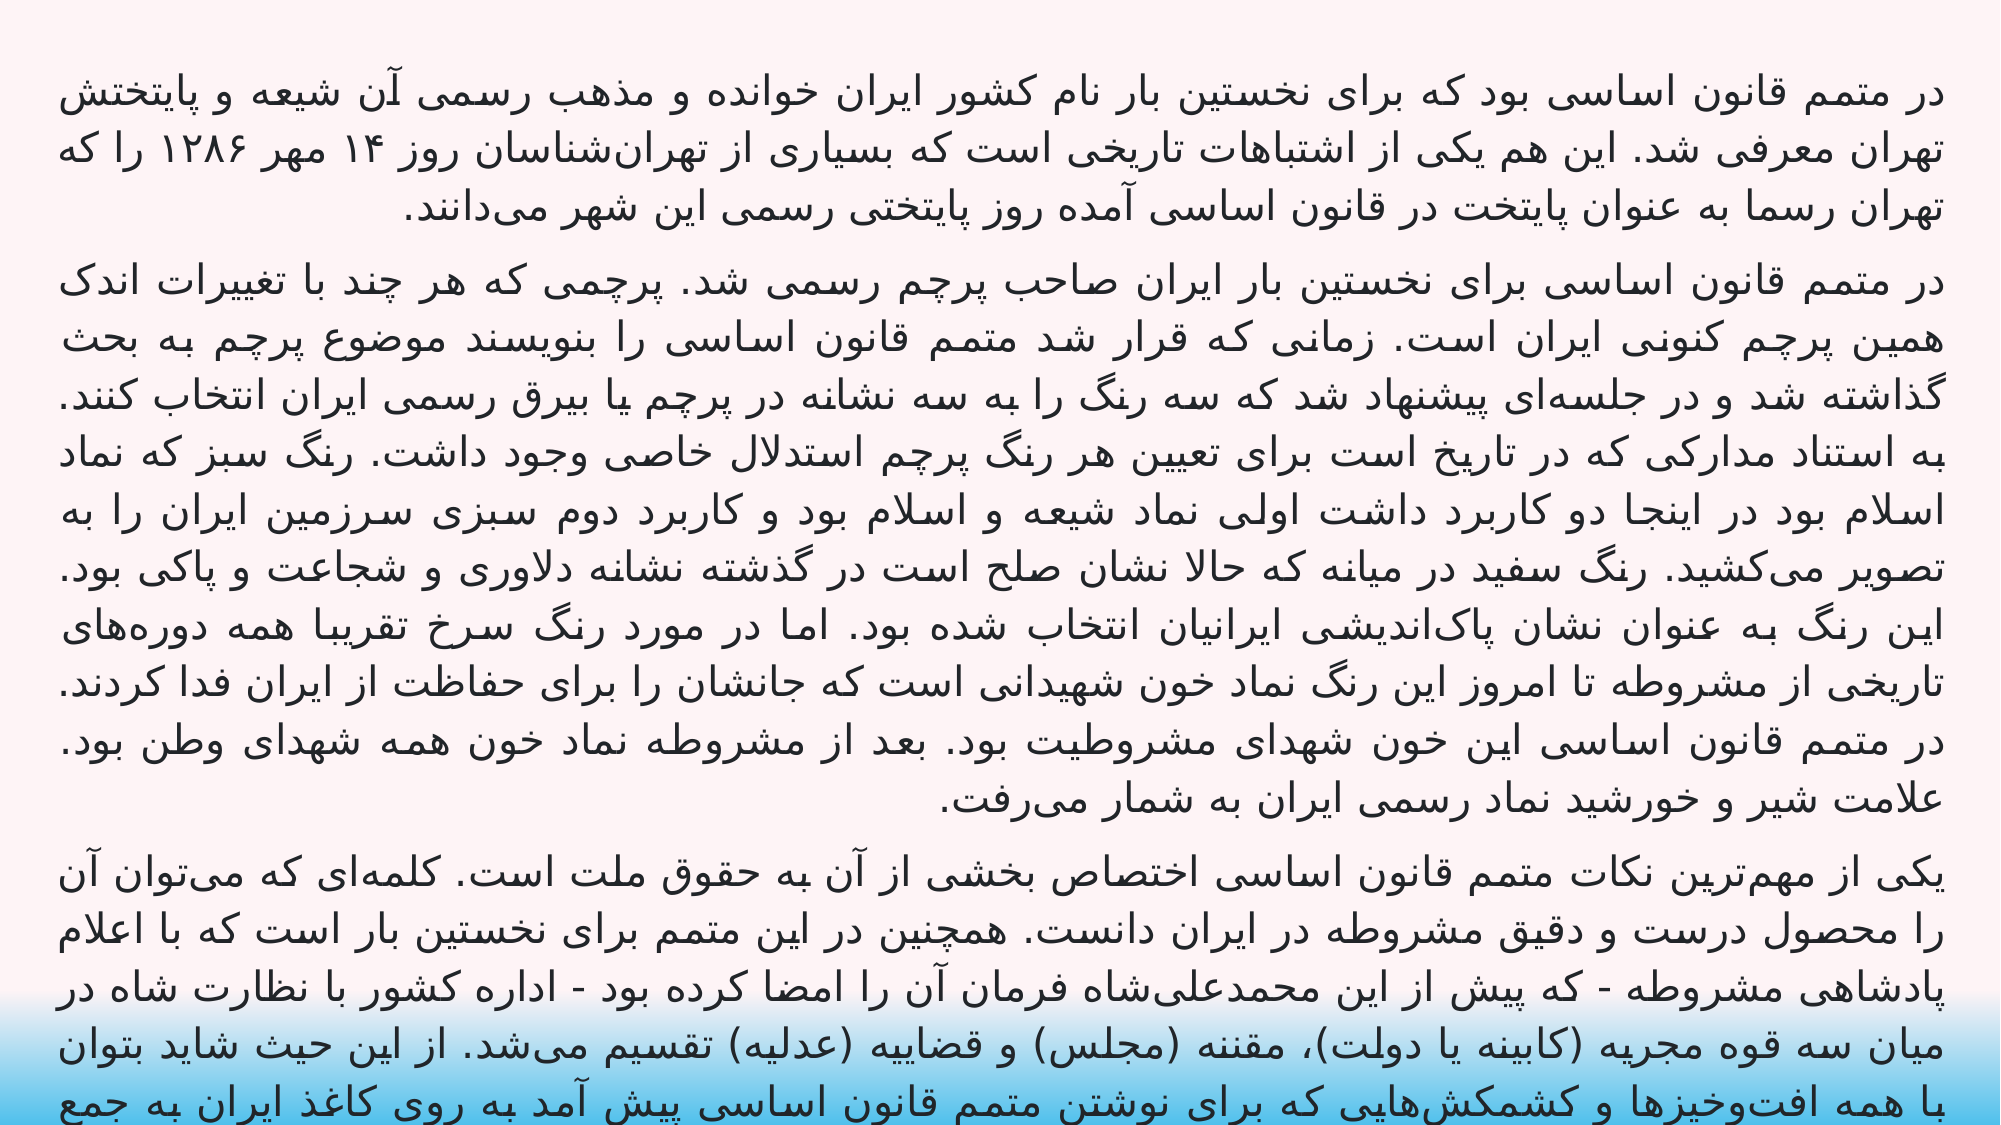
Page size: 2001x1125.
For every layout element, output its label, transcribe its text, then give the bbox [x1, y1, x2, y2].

text_box در متمم قانون اساسی بود که برای نخستین‌ بار نام کشور ایران خوانده و مذهب رسمی آن شیعه و پایتختش تهران معرفی شد. این هم یکی از اشتباهات تاریخی است که بسیاری از تهران‌شناسان روز ۱۴ مهر ۱۲۸۶ را که تهران رسما به‌ عنوان پایتخت در قانون اساسی آمده روز پایتختی رسمی این شهر می‌دانند. در متمم قانون اساسی برای نخستین ‎بار ایران صاحب پرچم رسمی شد. پرچمی که هر چند با تغییرات اندک همین پرچم کنونی ایران است. زمانی که قرار شد متمم قانون اساسی را بنویسند موضوع پرچم به بحث گذاشته شد و در جلسه‌ای پیشنهاد شد که سه رنگ را به سه نشانه در پرچم یا بیرق رسمی ایران انتخاب کنند. به استناد مدارکی که در تاریخ است برای تعیین هر رنگ پرچم استدلال خاصی وجود داشت. رنگ سبز که نماد اسلام بود در اینجا دو کاربرد داشت اولی نماد شیعه و اسلام بود و کاربرد دوم سبزی سرزمین ایران را به تصویر می‌کشید. رنگ سفید در میانه که حالا نشان صلح است در گذشته نشانه دلاوری و شجاعت و پاکی بود. این رنگ به عنوان نشان پاک‌اندیشی ایرانیان انتخاب شده بود. اما در مورد رنگ سرخ تقریبا همه دوره‌های تاریخی از مشروطه تا امروز این رنگ نماد خون شهیدانی است که جانشان را برای حفاظت از ایران فدا کردند. در متمم قانون اساسی این خون شهدای مشروطیت بود. بعد از مشروطه نماد خون همه شهدای وطن بود. علامت شیر و خورشید نماد رسمی ایران به‌ شمار می‌رفت. یکی از مهم‌ترین نکات متمم قانون اساسی اختصاص بخشی از آن به حقوق ملت است. کلمه‌ای که می‌توان آن را محصول درست و دقیق مشروطه در ایران دانست. همچنین در این متمم برای نخستین ‌بار است که با اعلام پادشاهی مشروطه - که پیش از این محمدعلی‌شاه فرمان آن را امضا کرده بود - اداره کشور با نظارت شاه در میان سه قوه مجریه (کابینه یا دولت)، مقننه (مجلس) و قضاییه (عدلیه) تقسیم می‌شد. از این حیث شاید بتوان با همه افت‌وخیزها و کشمکش‌هایی که برای نوشتن متمم قانون اساسی پیش آمد به روی کاغذ ایران به جمع کشورهای صاحب دموکراسی وارد شد. [42, 48, 1961, 1125]
